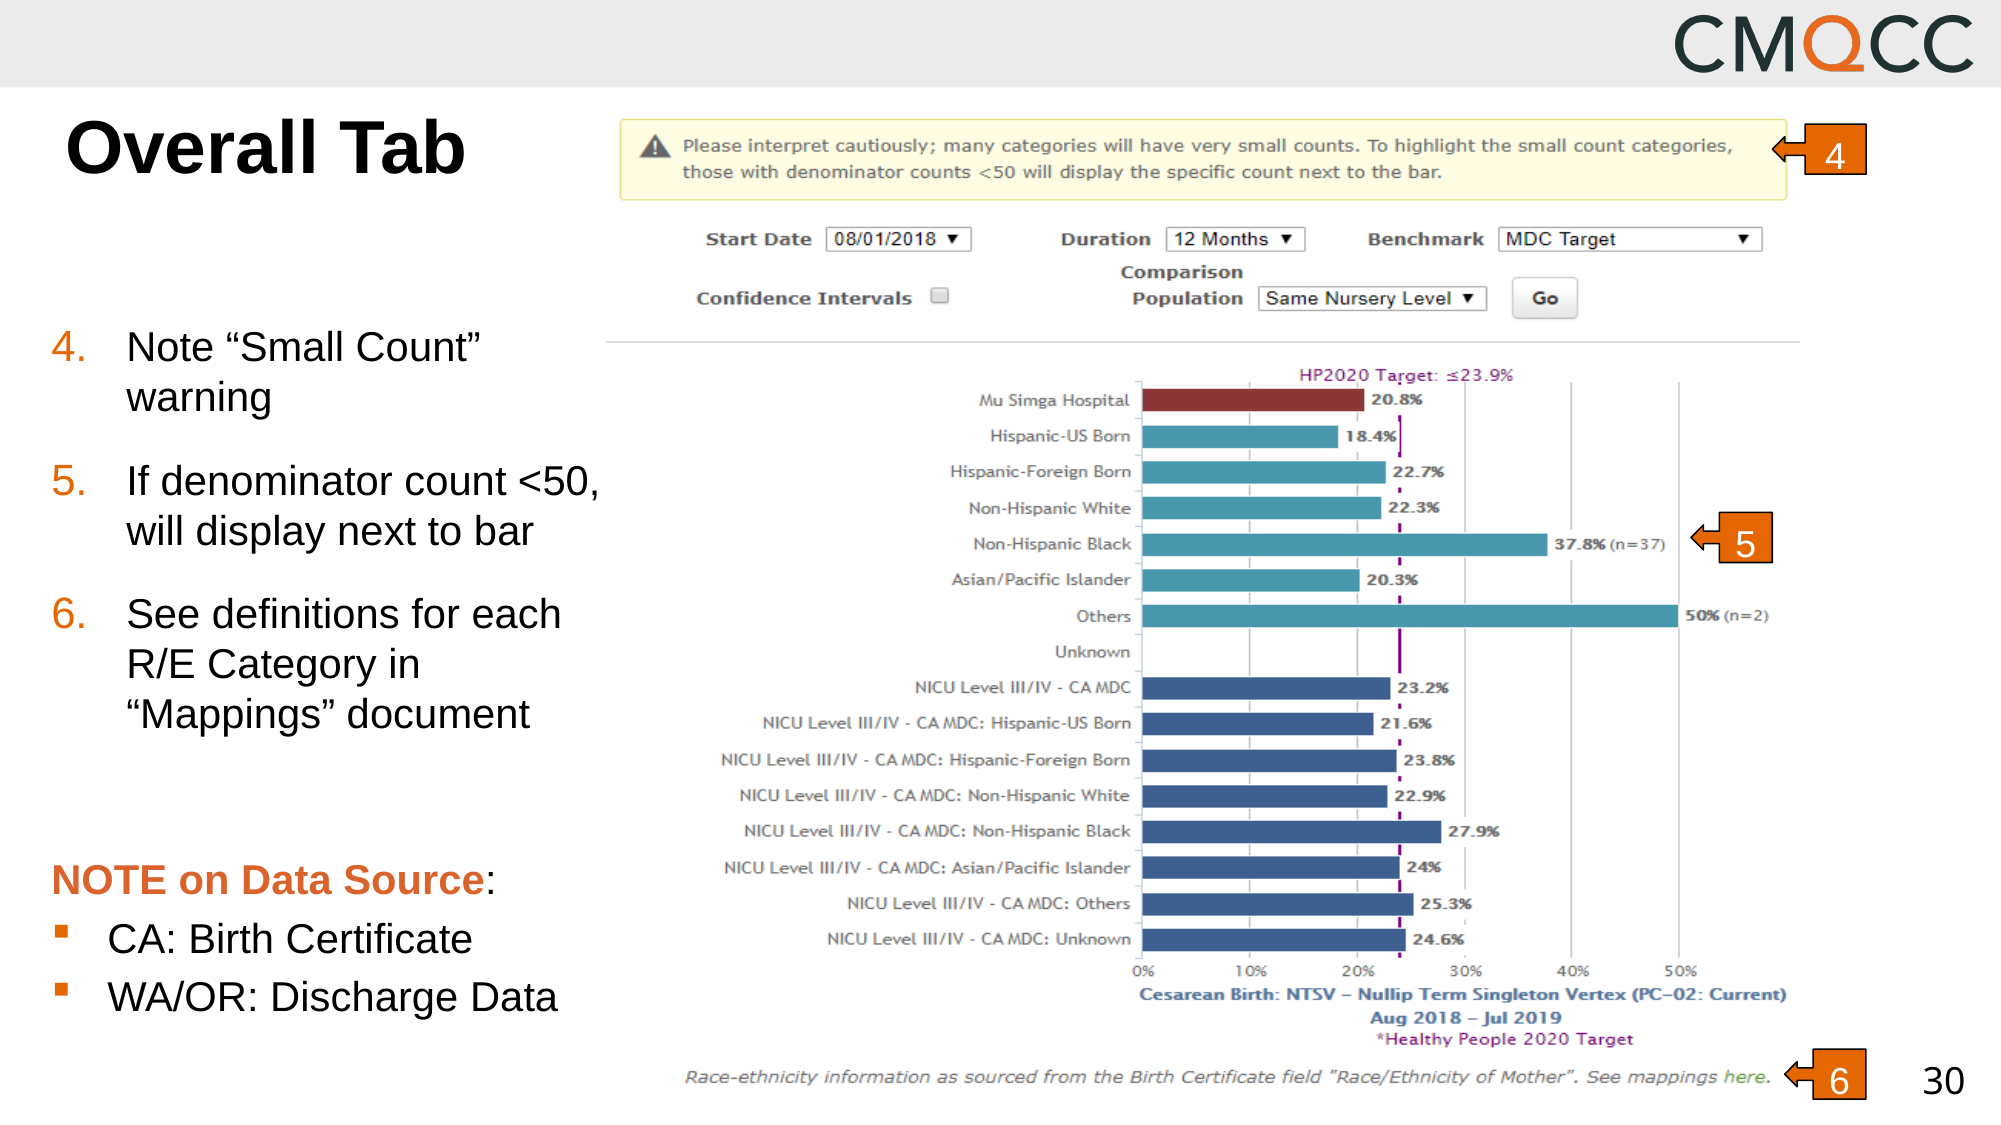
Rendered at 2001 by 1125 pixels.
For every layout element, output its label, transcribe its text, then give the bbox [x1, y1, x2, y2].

picture [605, 115, 1800, 1091]
text_box Note “Small Count” warning If denominator count <50, will display next to bar See definitions for each R/E Category in “Mappings” document NOTE on Data Source: CA: Birth Certificate WA/OR: Discharge Data [36, 312, 600, 800]
text_box 6 [1806, 1049, 1866, 1100]
picture [1674, 12, 1975, 75]
text_box 4 [1805, 124, 1867, 175]
title Overall Tab [50, 87, 1750, 200]
